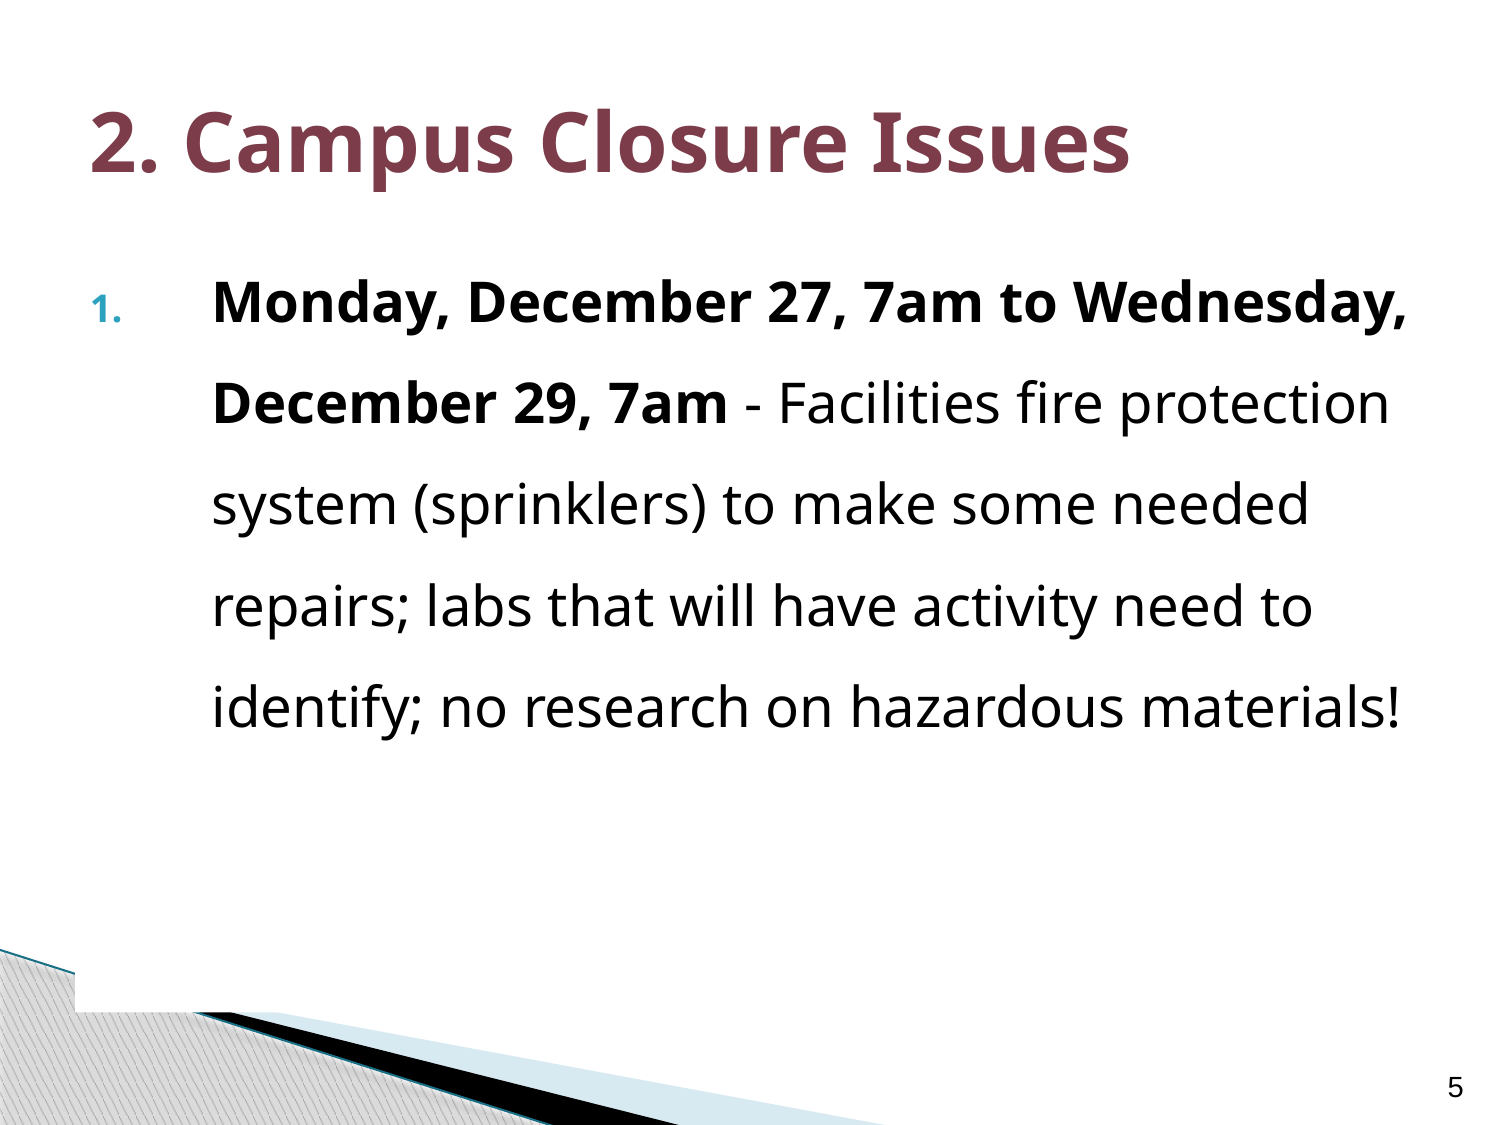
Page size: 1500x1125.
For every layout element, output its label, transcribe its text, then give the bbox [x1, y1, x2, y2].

slide_number 5 [1418, 1051, 1479, 1112]
list Monday, December 27, 7am to Wednesday, December 29, 7am - Facilities fire protection system (sprinklers) to make some needed repairs; labs that will have activity need to identify; no research on hazardous materials! [75, 224, 1479, 1013]
title 2. Campus Closure Issues [75, 45, 1425, 224]
